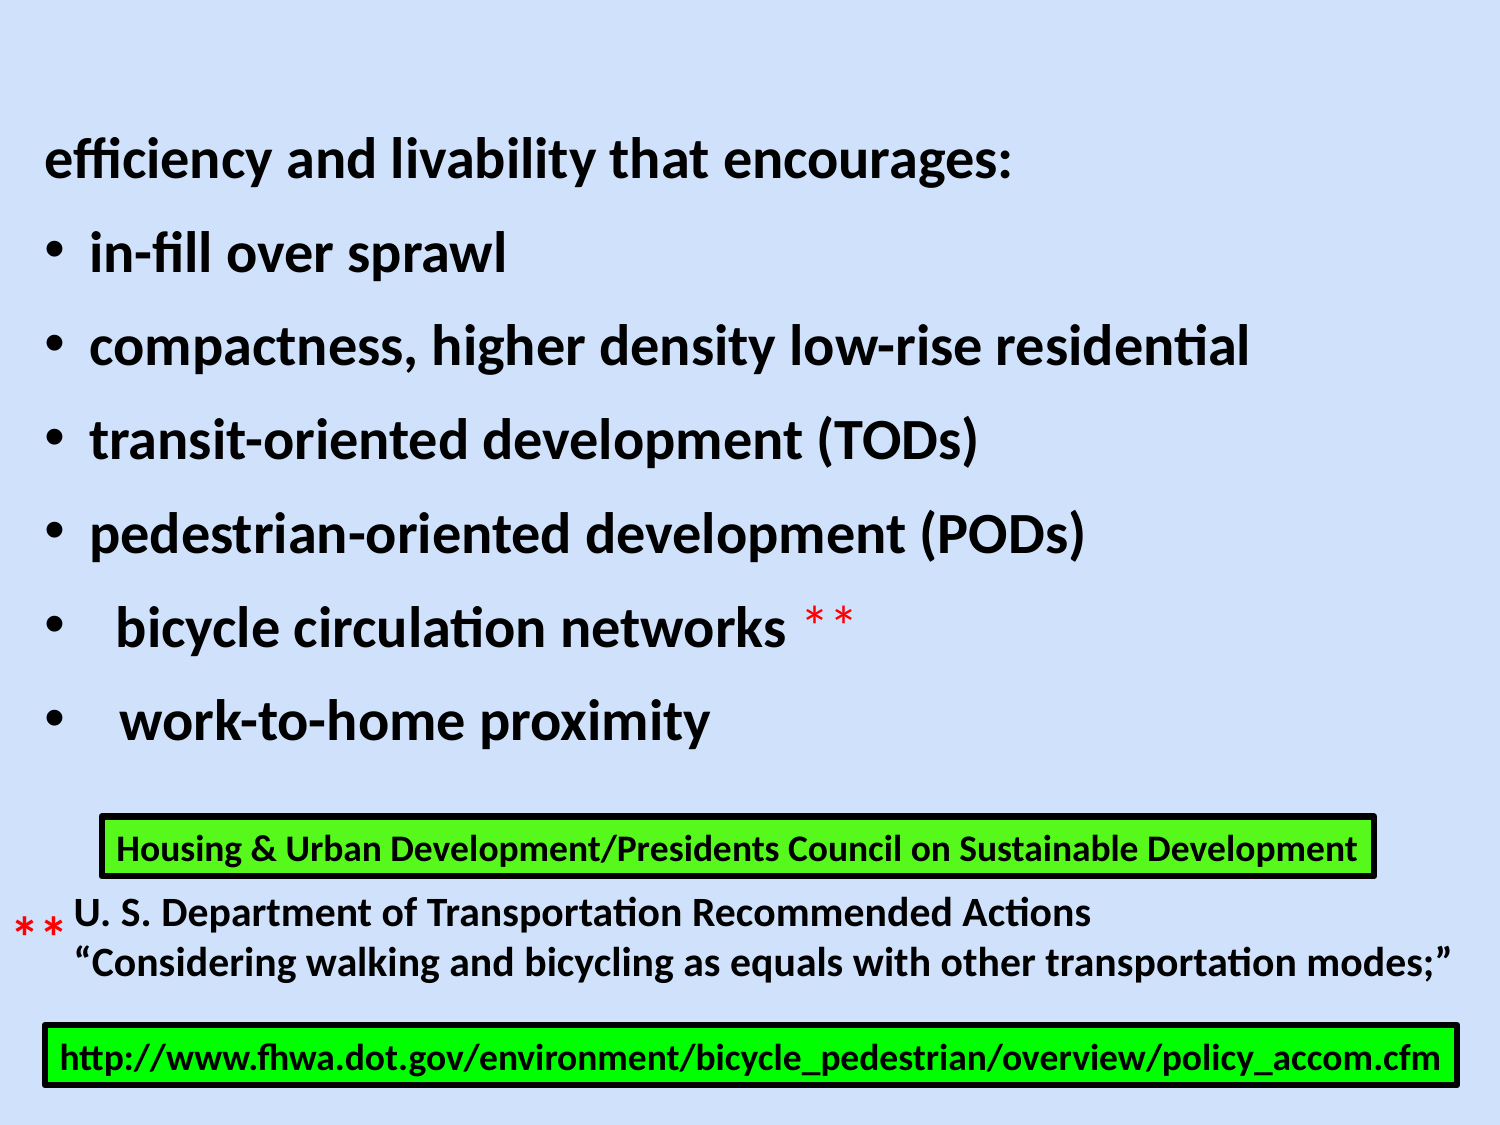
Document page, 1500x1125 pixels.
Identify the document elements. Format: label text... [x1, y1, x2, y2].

text_box efficiency and livability that encourages: in-fill over sprawl compactness, higher density low-rise residential transit-oriented development (TODs) pedestrian-oriented development (PODs) bicycle circulation networks ** work-to-home proximity [29, 112, 1493, 760]
text_box U. S. Department of Transportation Recommended Actions “Considering walking and bicycling as equals with other transportation modes;” [58, 877, 1469, 992]
text_box ** [0, 892, 58, 978]
text_box Housing & Urban Development/Presidents Council on Sustainable Development [101, 816, 1375, 877]
text_box http://www.fhwa.dot.gov/environment/bicycle_pedestrian/overview/policy_accom.cfm [44, 1025, 1458, 1085]
